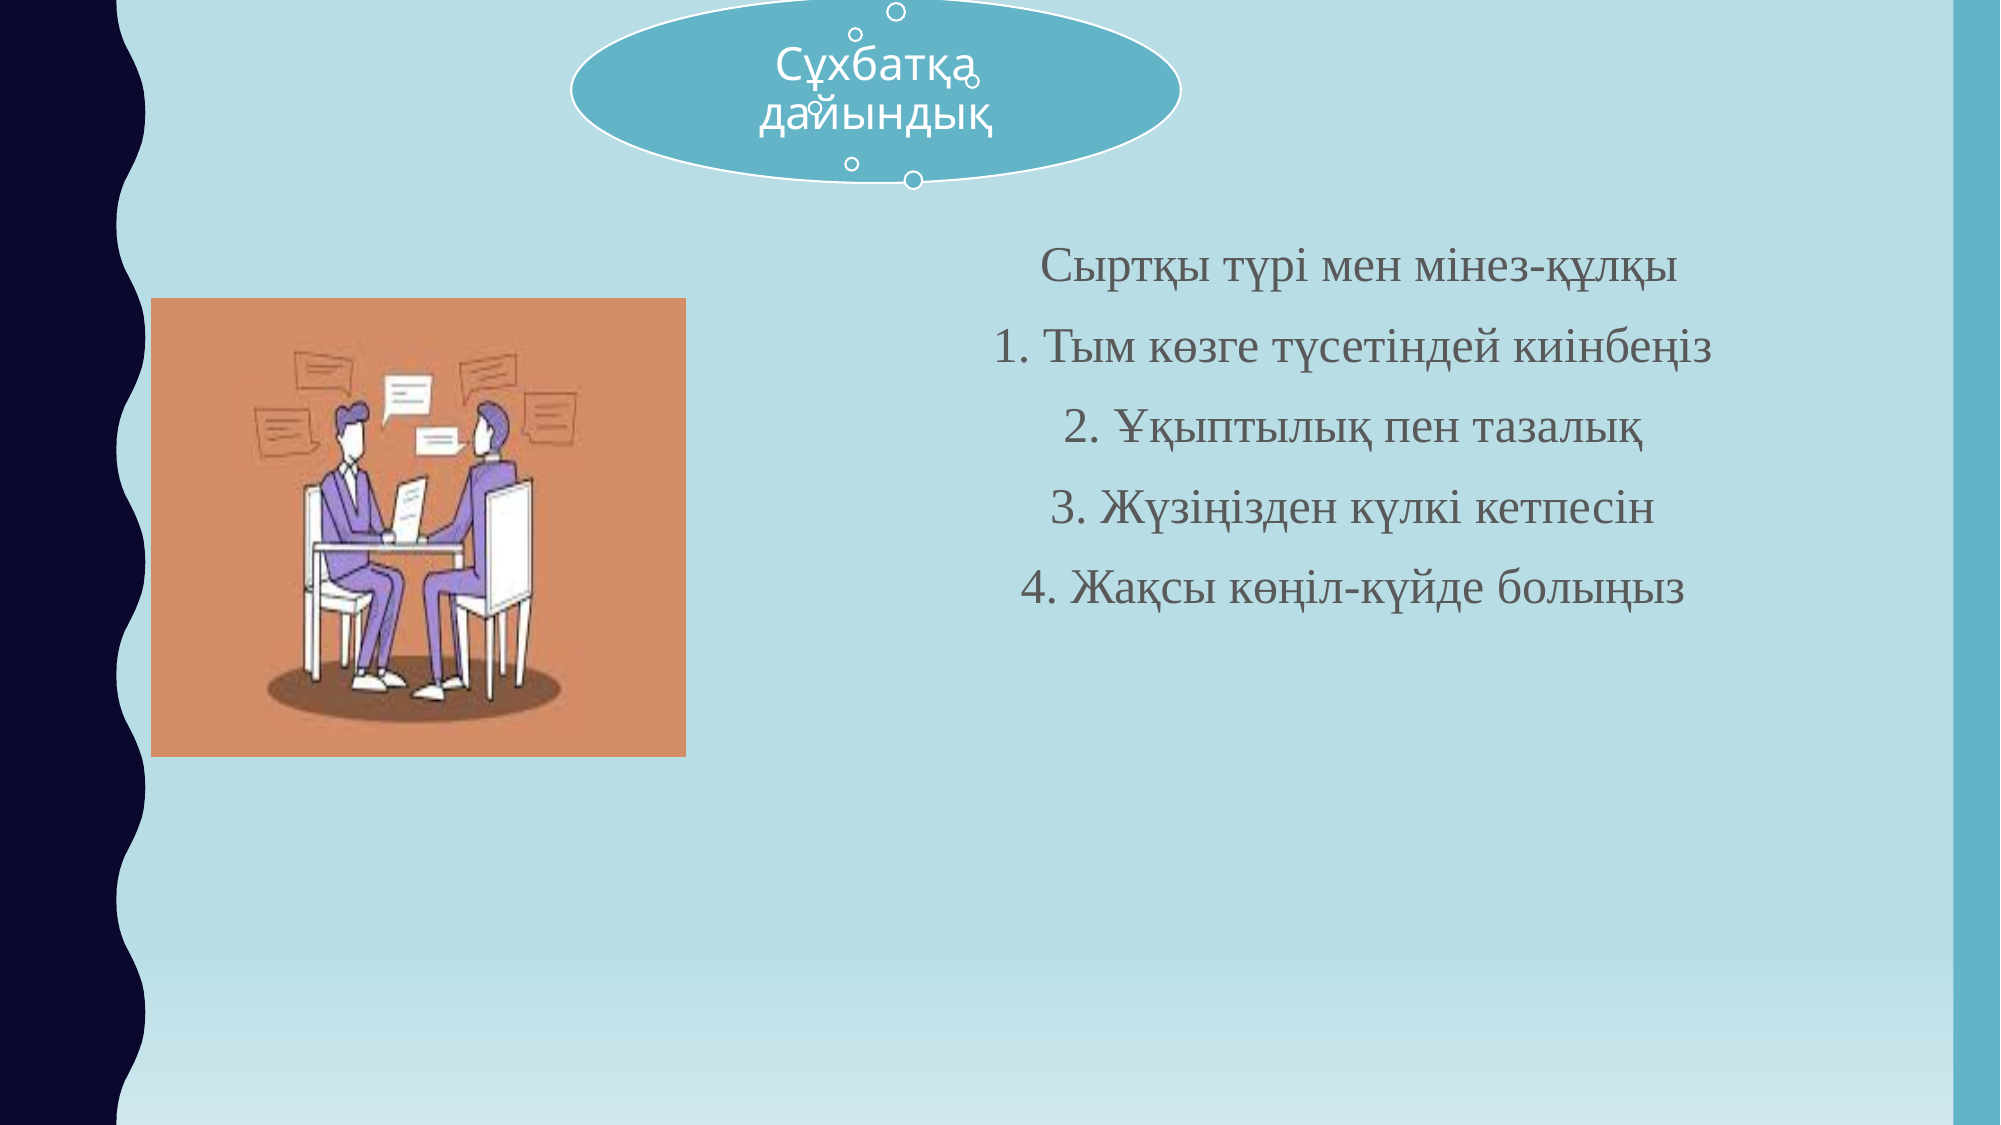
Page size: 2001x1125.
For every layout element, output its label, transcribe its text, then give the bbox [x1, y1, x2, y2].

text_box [175, 0, 1577, 187]
picture [151, 298, 686, 757]
list Сыртқы түрі мен мінез-құлқы 1. Тым көзге түсетіндей киінбеңіз 2. Ұқыптылық пен тазалық 3. Жүзіңізден күлкі кетпесін 4. Жақсы көңіл-күйде болыңыз [775, 218, 1931, 936]
